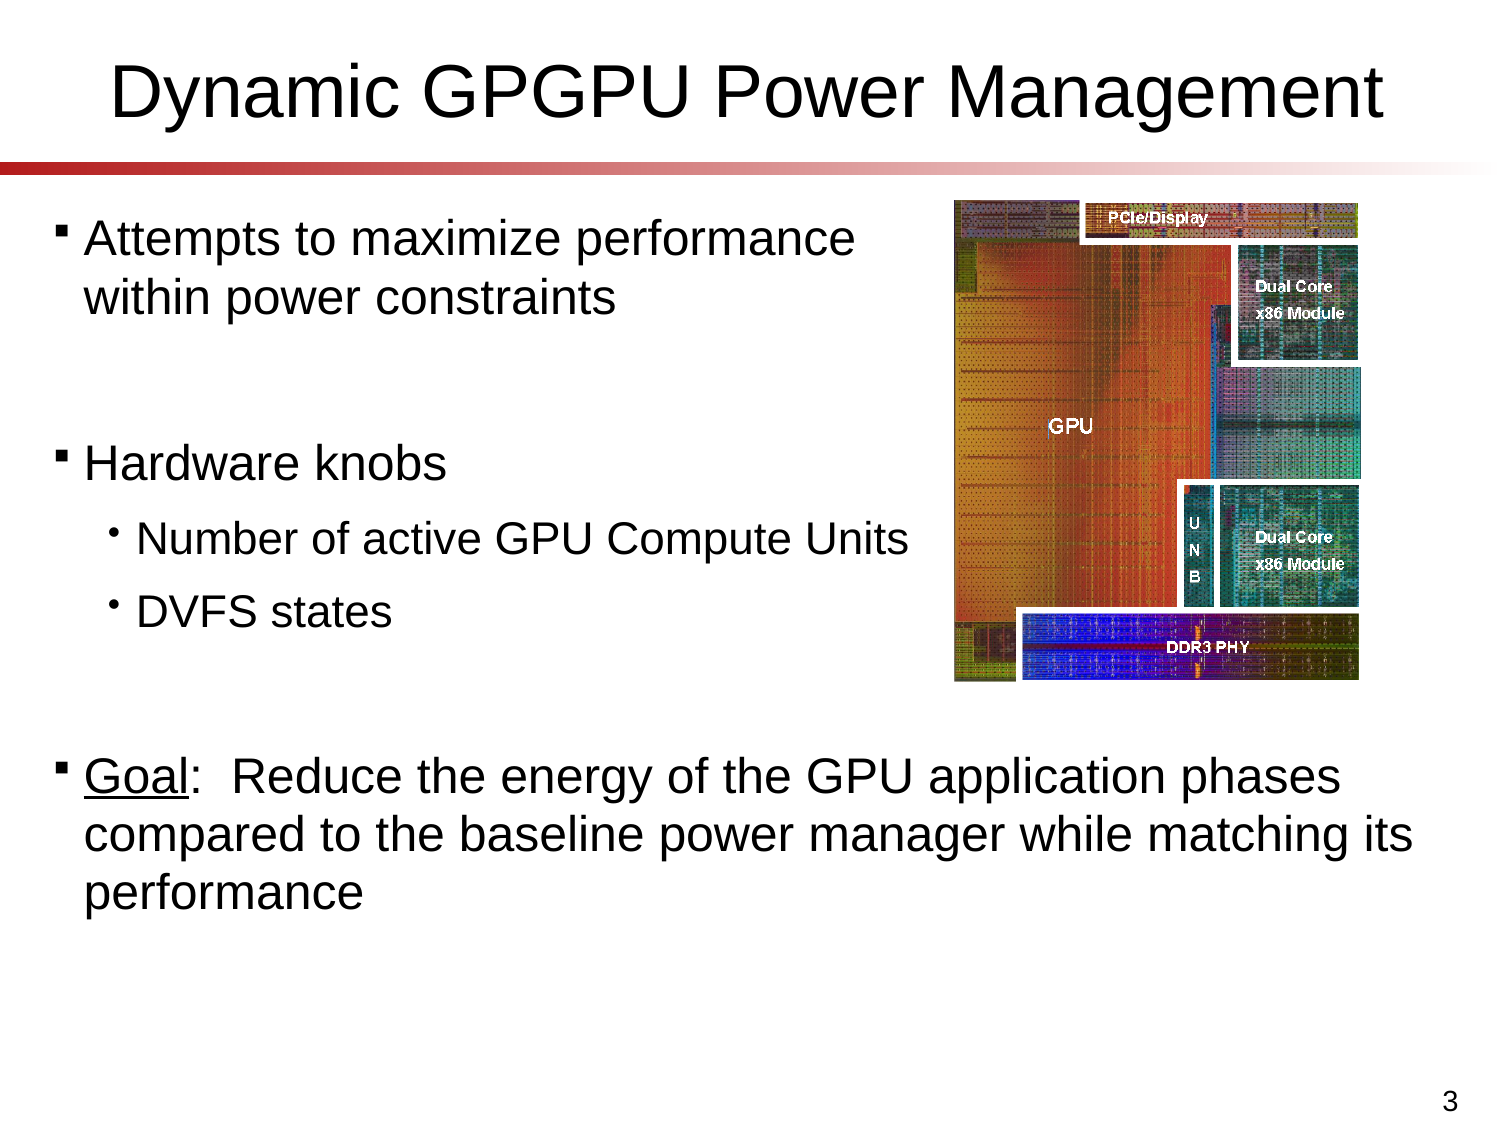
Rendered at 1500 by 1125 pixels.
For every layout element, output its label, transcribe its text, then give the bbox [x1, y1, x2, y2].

title Dynamic GPGPU Power Management [33, 33, 1461, 142]
picture [954, 199, 1361, 682]
list Attempts to maximize performance within power constraints Hardware knobs Number of active GPU Compute Units DVFS states Goal: Reduce the energy of the GPU application phases compared to the baseline power manager while matching its performance [37, 199, 1463, 1001]
